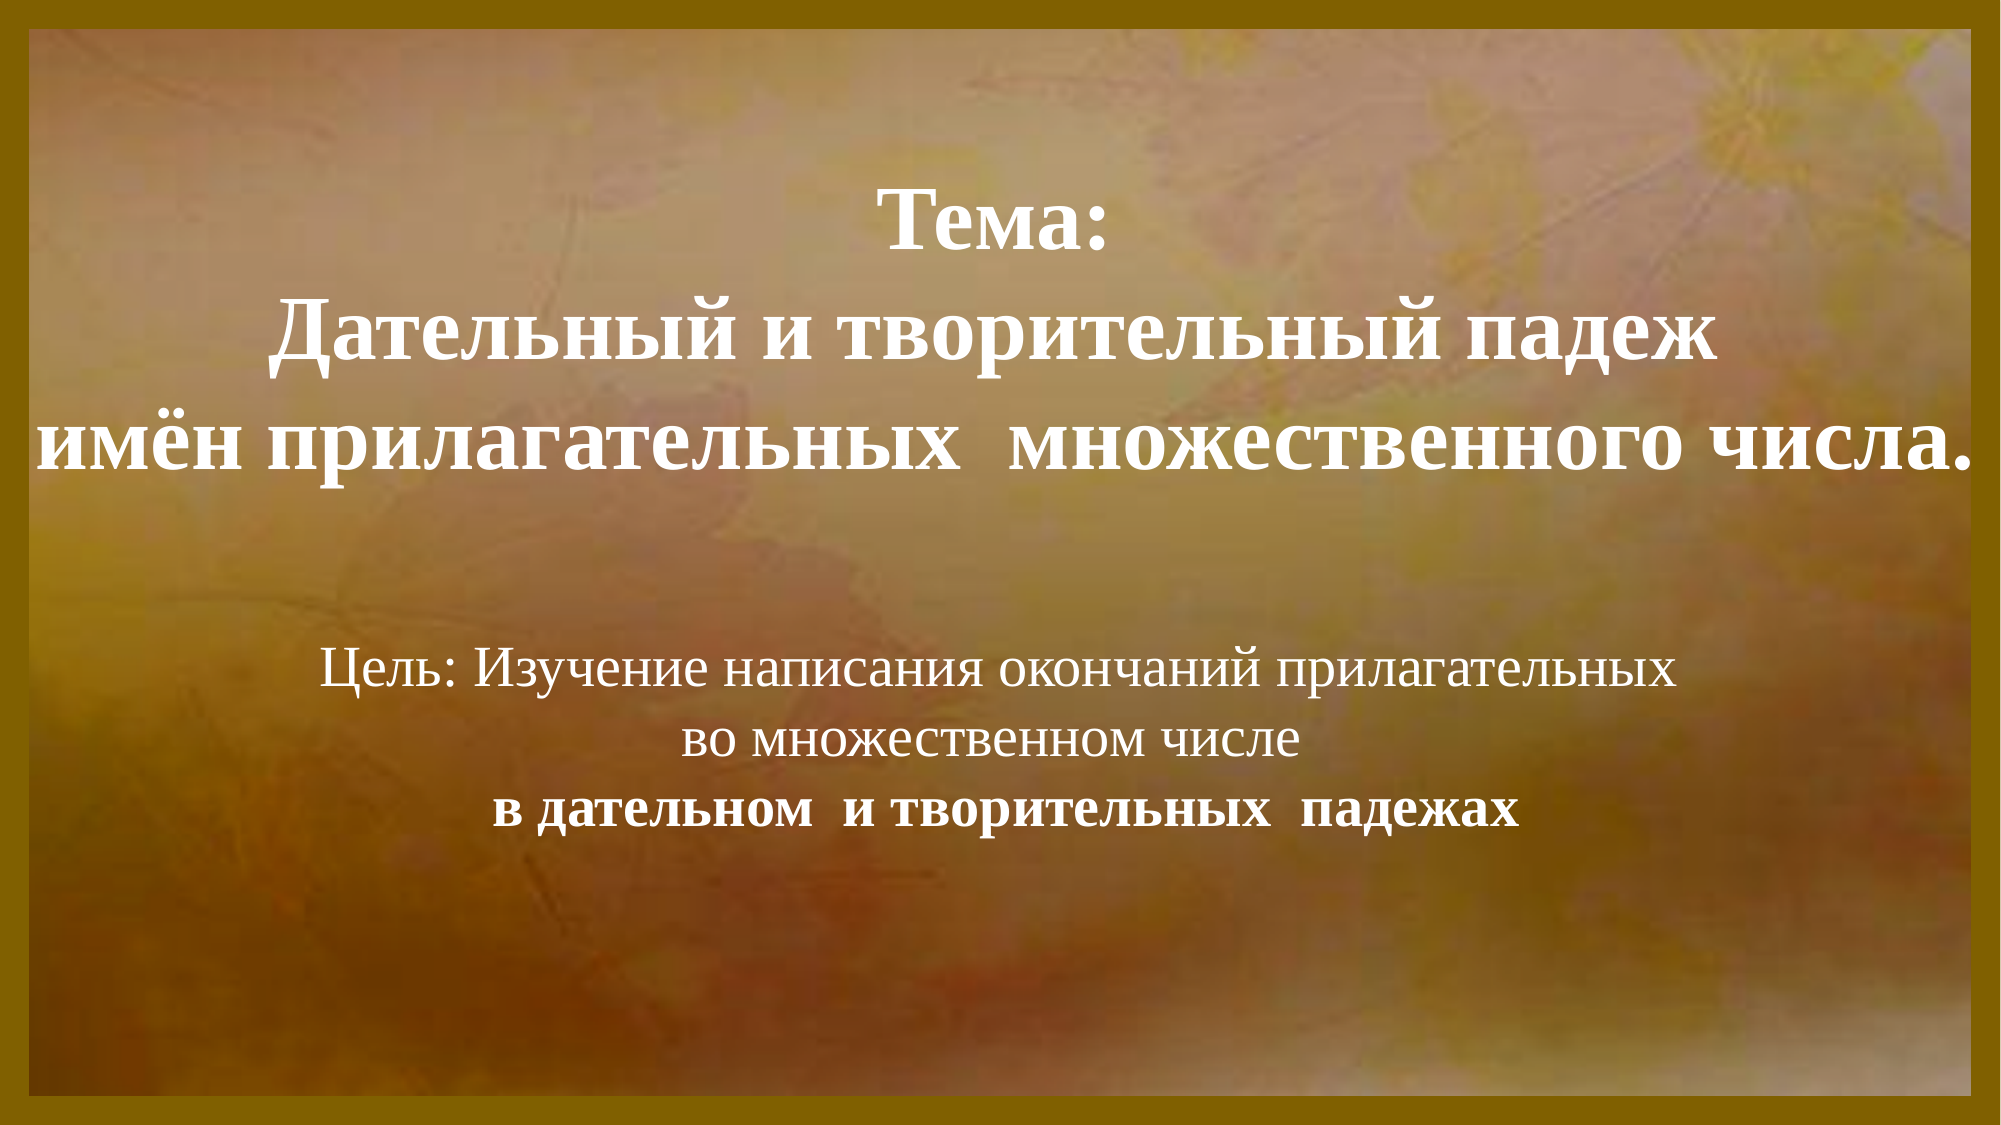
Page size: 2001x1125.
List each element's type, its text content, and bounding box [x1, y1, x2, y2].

picture [29, 29, 1971, 150]
text_box Тема: Дательный и творительный падеж имён прилагательных множественного числа. Цель: Изучение написания окончаний прилагательных во множественном числе в дательном и творительных падежах [20, 150, 1992, 956]
picture [29, 956, 1971, 1096]
